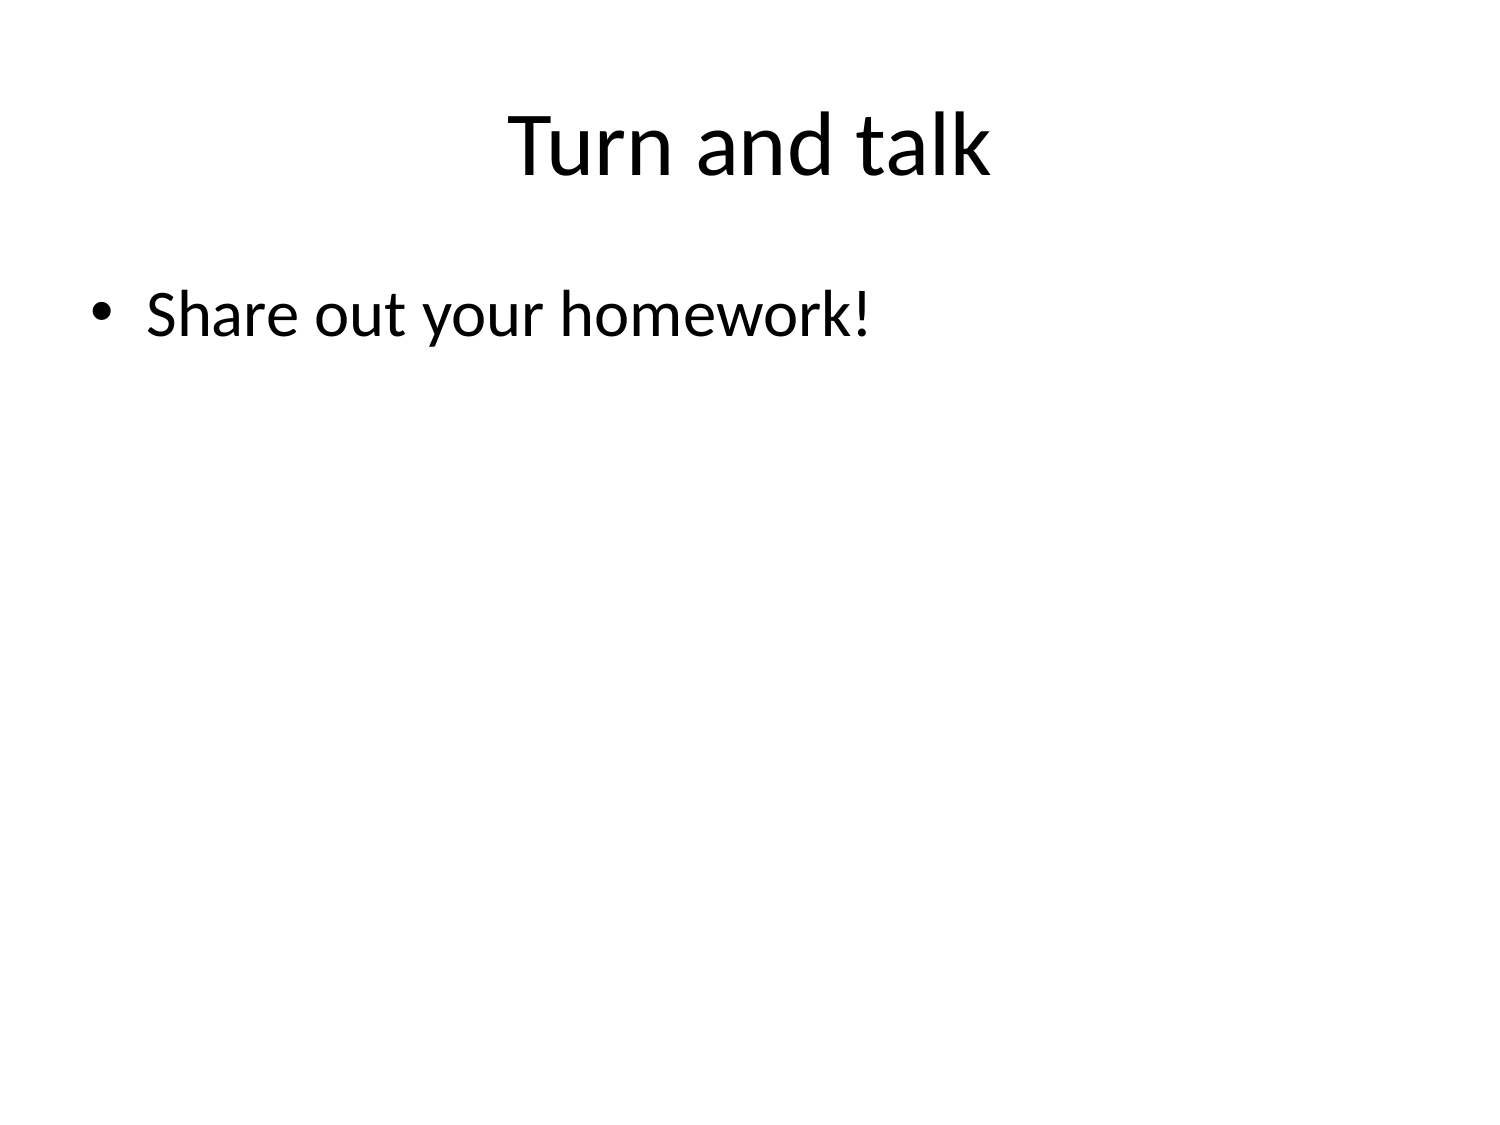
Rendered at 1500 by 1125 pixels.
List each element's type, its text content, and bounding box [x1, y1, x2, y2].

list Share out your homework! [75, 262, 1425, 1005]
title Turn and talk [75, 45, 1425, 233]
